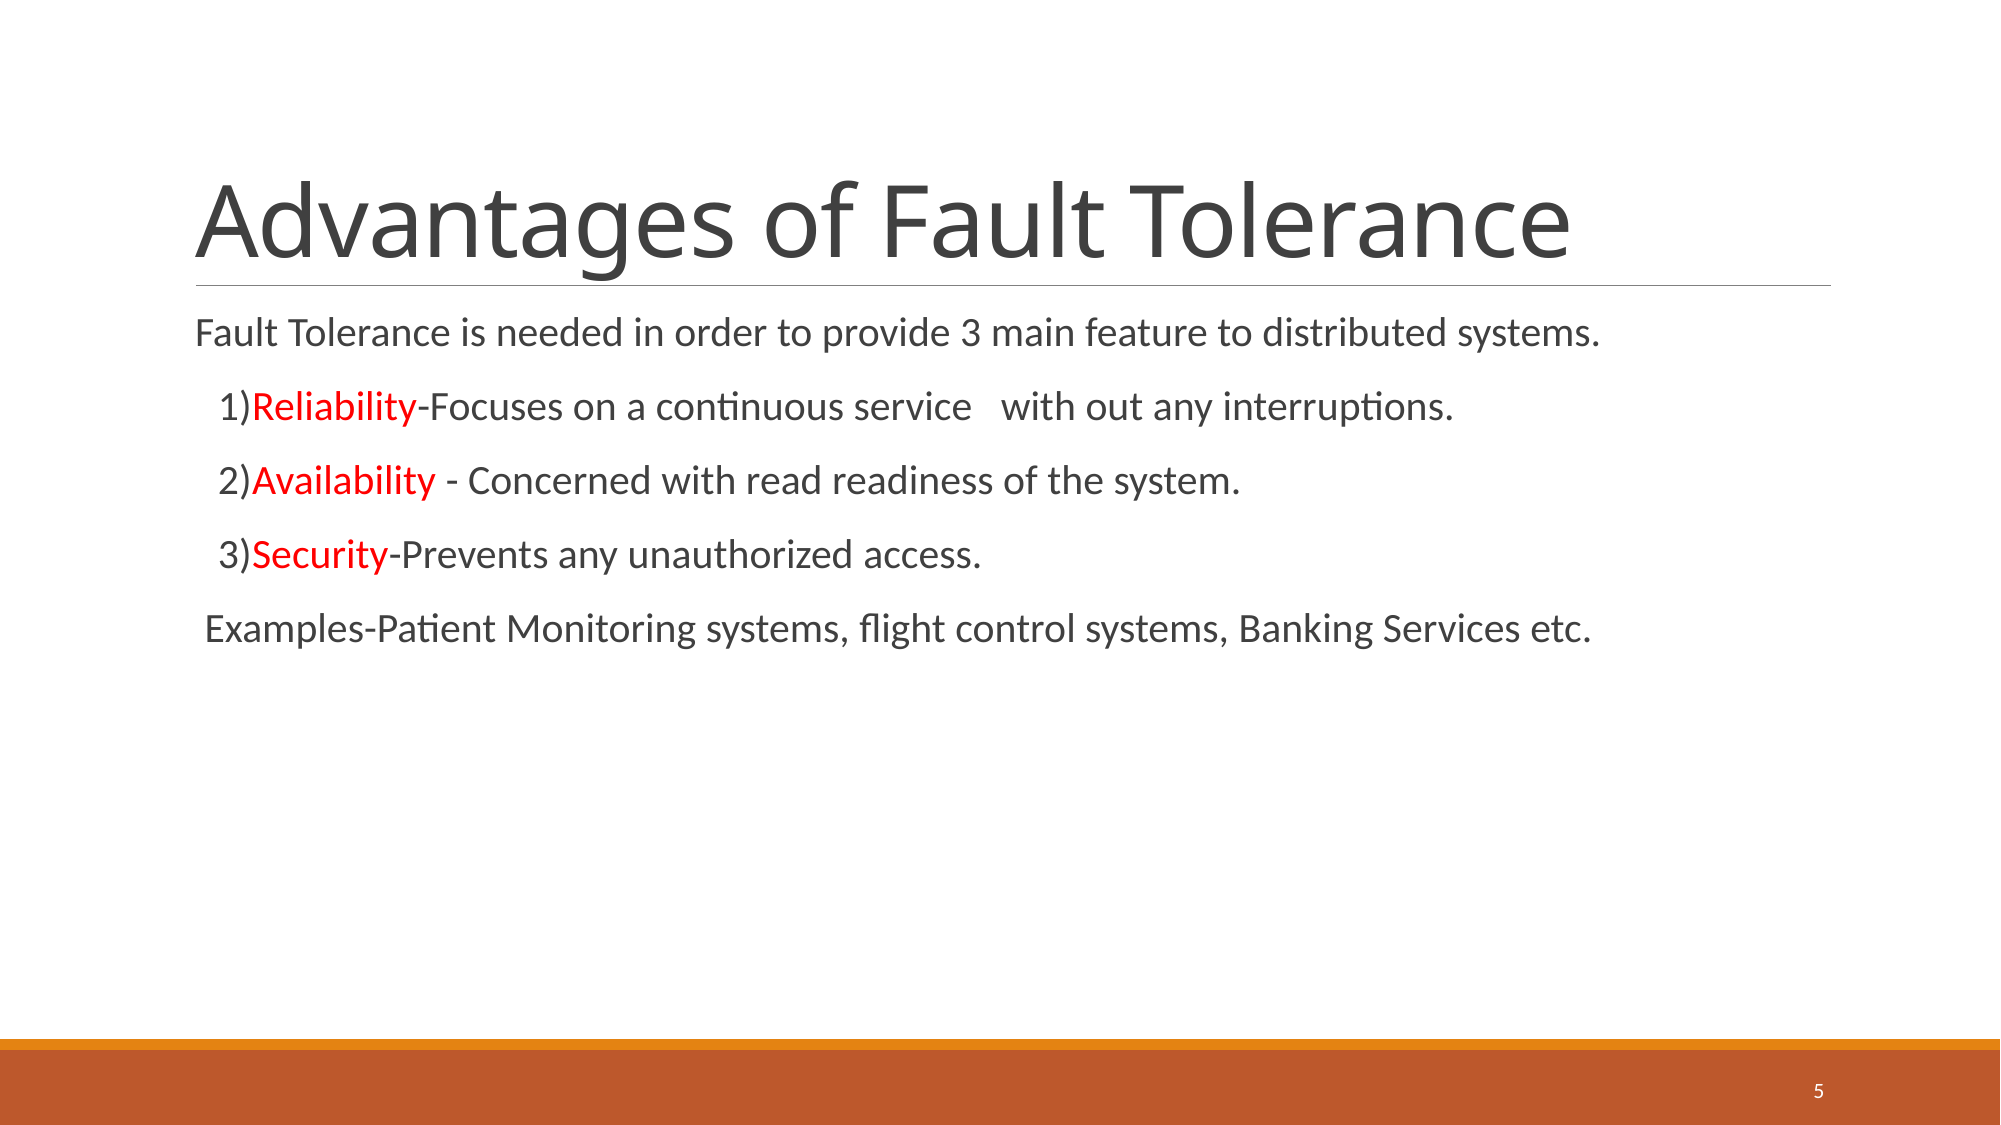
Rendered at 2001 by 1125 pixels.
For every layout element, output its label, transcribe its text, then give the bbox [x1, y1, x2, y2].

list Fault Tolerance is needed in order to provide 3 main feature to distributed systems. 1)Reliability-Focuses on a continuous service with out any interruptions. 2)Availability - Concerned with read readiness of the system. 3)Security-Prevents any unauthorized access. Examples-Patient Monitoring systems, flight control systems, Banking Services etc. [180, 302, 1830, 963]
title Advantages of Fault Tolerance [180, 47, 1830, 285]
slide_number 5 [1624, 1059, 1840, 1120]
